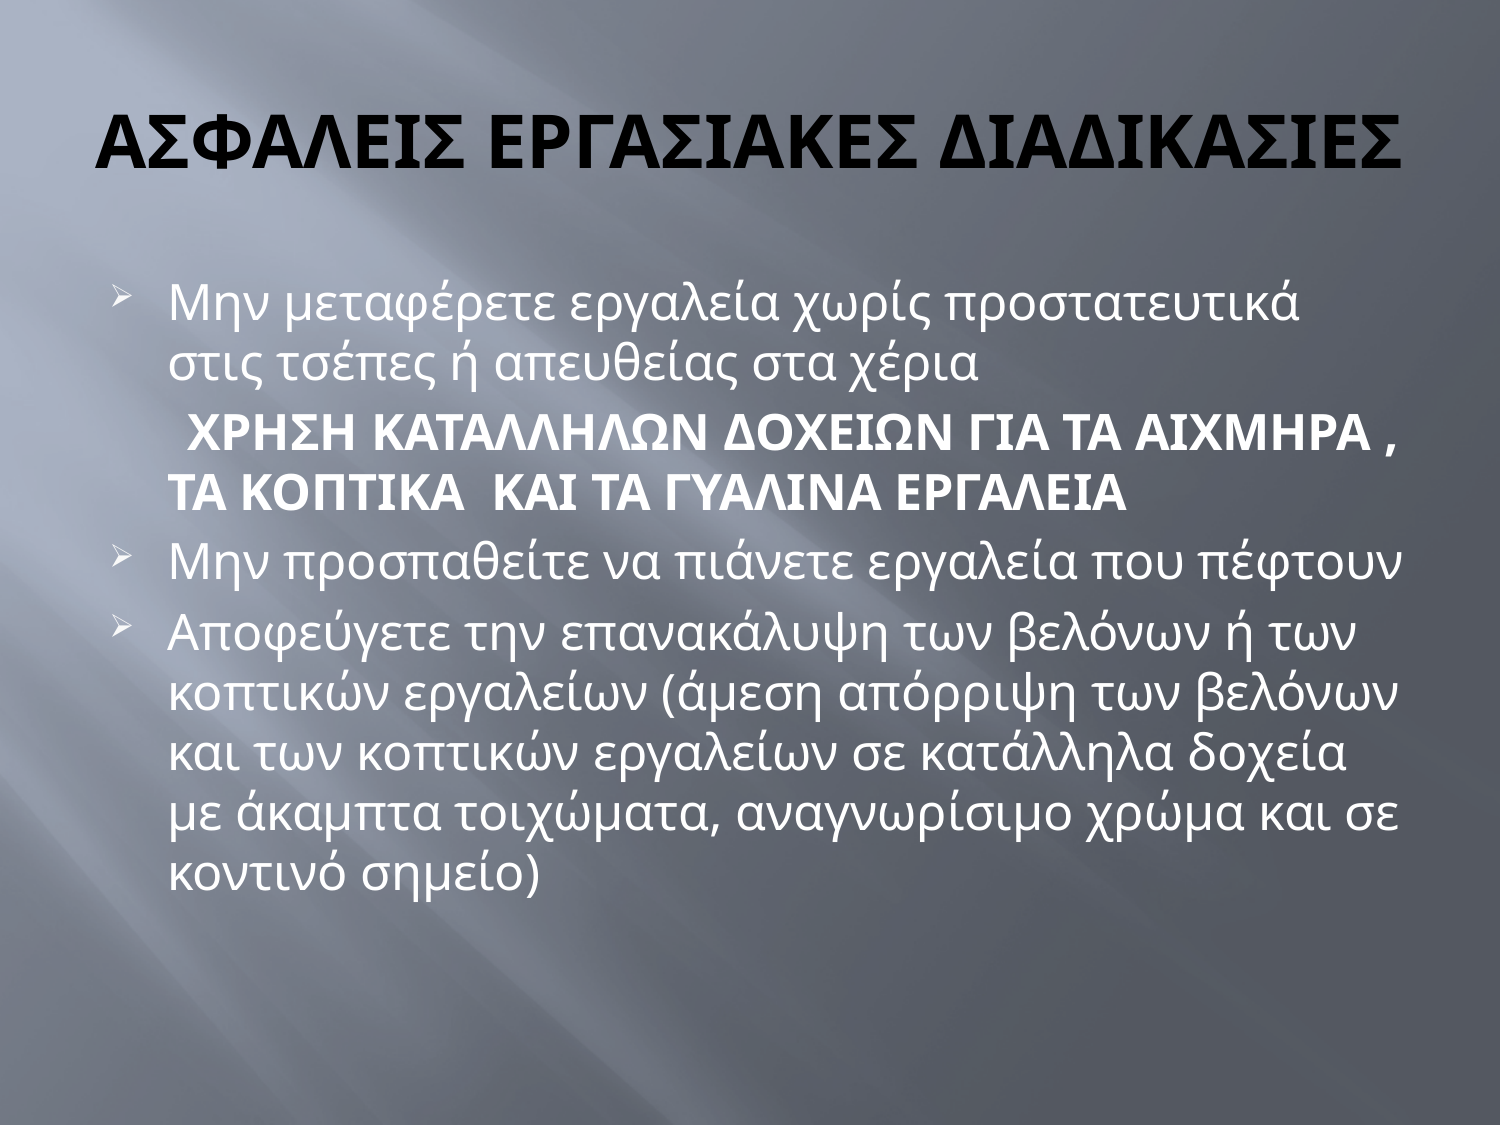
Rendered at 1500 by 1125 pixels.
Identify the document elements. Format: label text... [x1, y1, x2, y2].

title ΑΣΦΑΛΕΙΣ ΕΡΓΑΣΙΑΚΕΣ ΔΙΑΔΙΚΑΣΙΕΣ [75, 45, 1425, 233]
list Μην μεταφέρετε εργαλεία χωρίς προστατευτικά στις τσέπες ή απευθείας στα χέρια ΧΡΗΣΗ ΚΑΤΑΛΛΗΛΩΝ ΔΟΧΕΙΩΝ ΓΙΑ ΤΑ ΑΙΧΜΗΡΑ , ΤΑ ΚΟΠΤΙΚΑ ΚΑΙ ΤΑ ΓΥΑΛΙΝΑ ΕΡΓΑΛΕΙΑ Μην προσπαθείτε να πιάνετε εργαλεία που πέφτουν Αποφεύγετε την επανακάλυψη των βελόνων ή των κοπτικών εργαλείων (άμεση απόρριψη των βελόνων και των κοπτικών εργαλείων σε κατάλληλα δοχεία με άκαμπτα τοιχώματα, αναγνωρίσιμο χρώμα και σε κοντινό σημείο) [74, 262, 1426, 1036]
